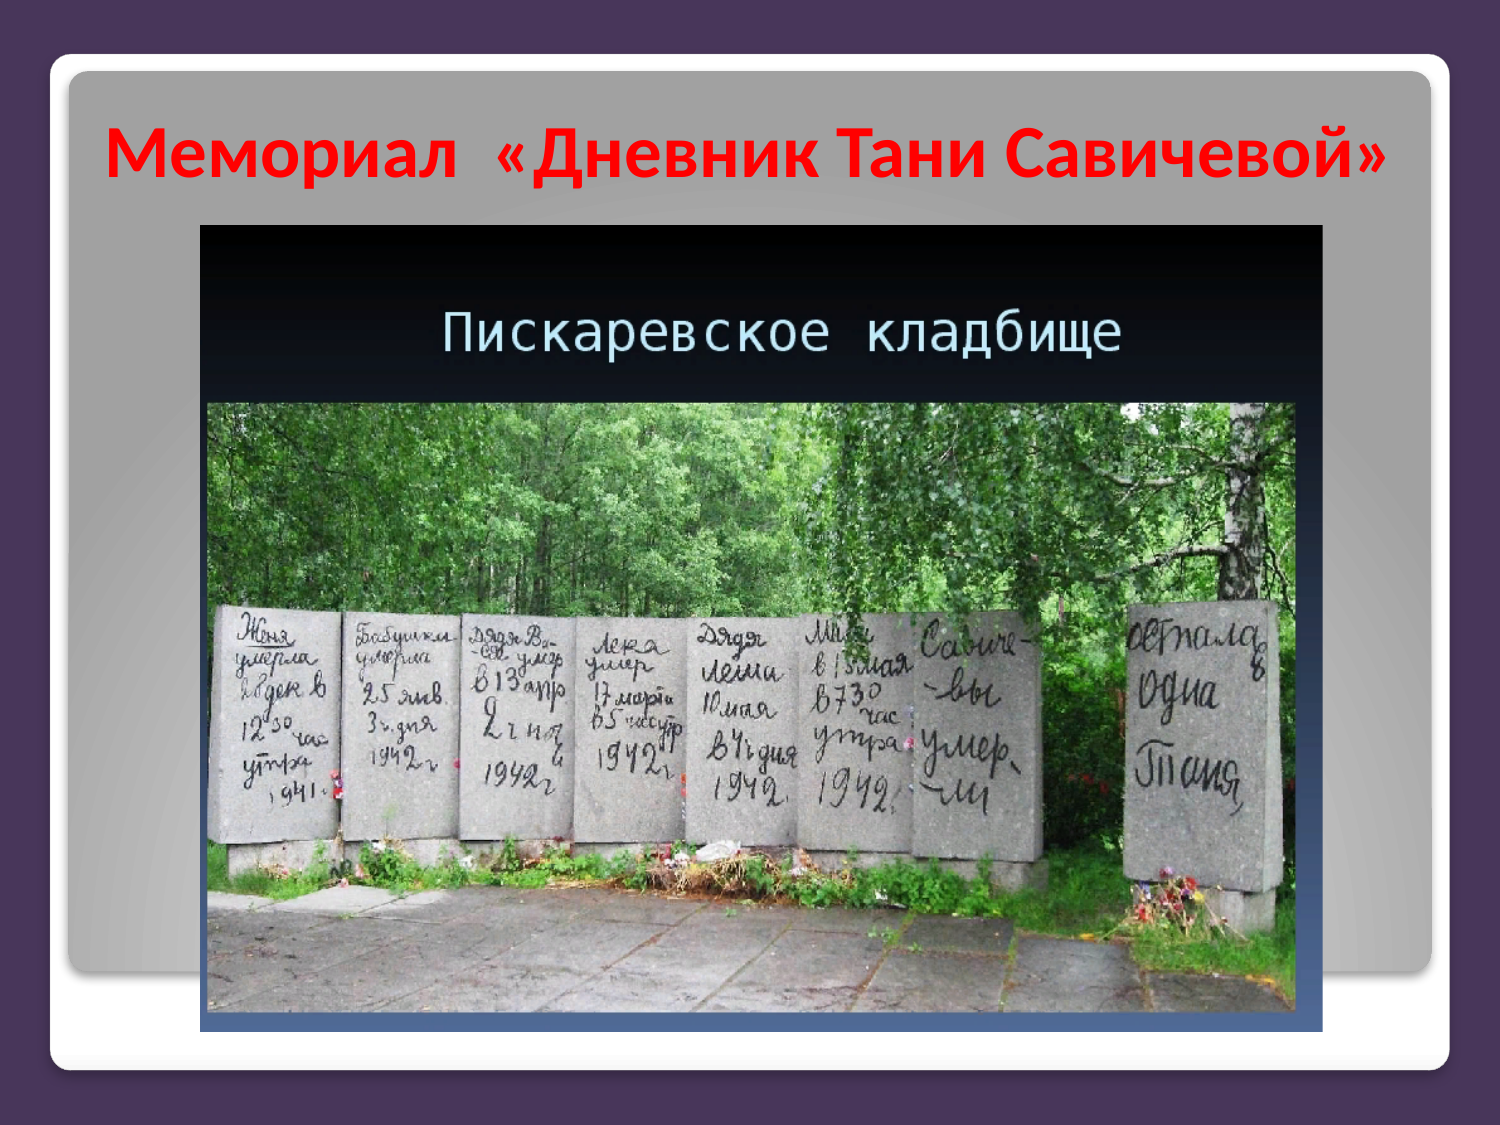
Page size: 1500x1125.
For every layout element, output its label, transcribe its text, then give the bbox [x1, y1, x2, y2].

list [199, 224, 1323, 1033]
title Мемориал «Дневник Тани Савичевой» [75, 99, 1425, 200]
